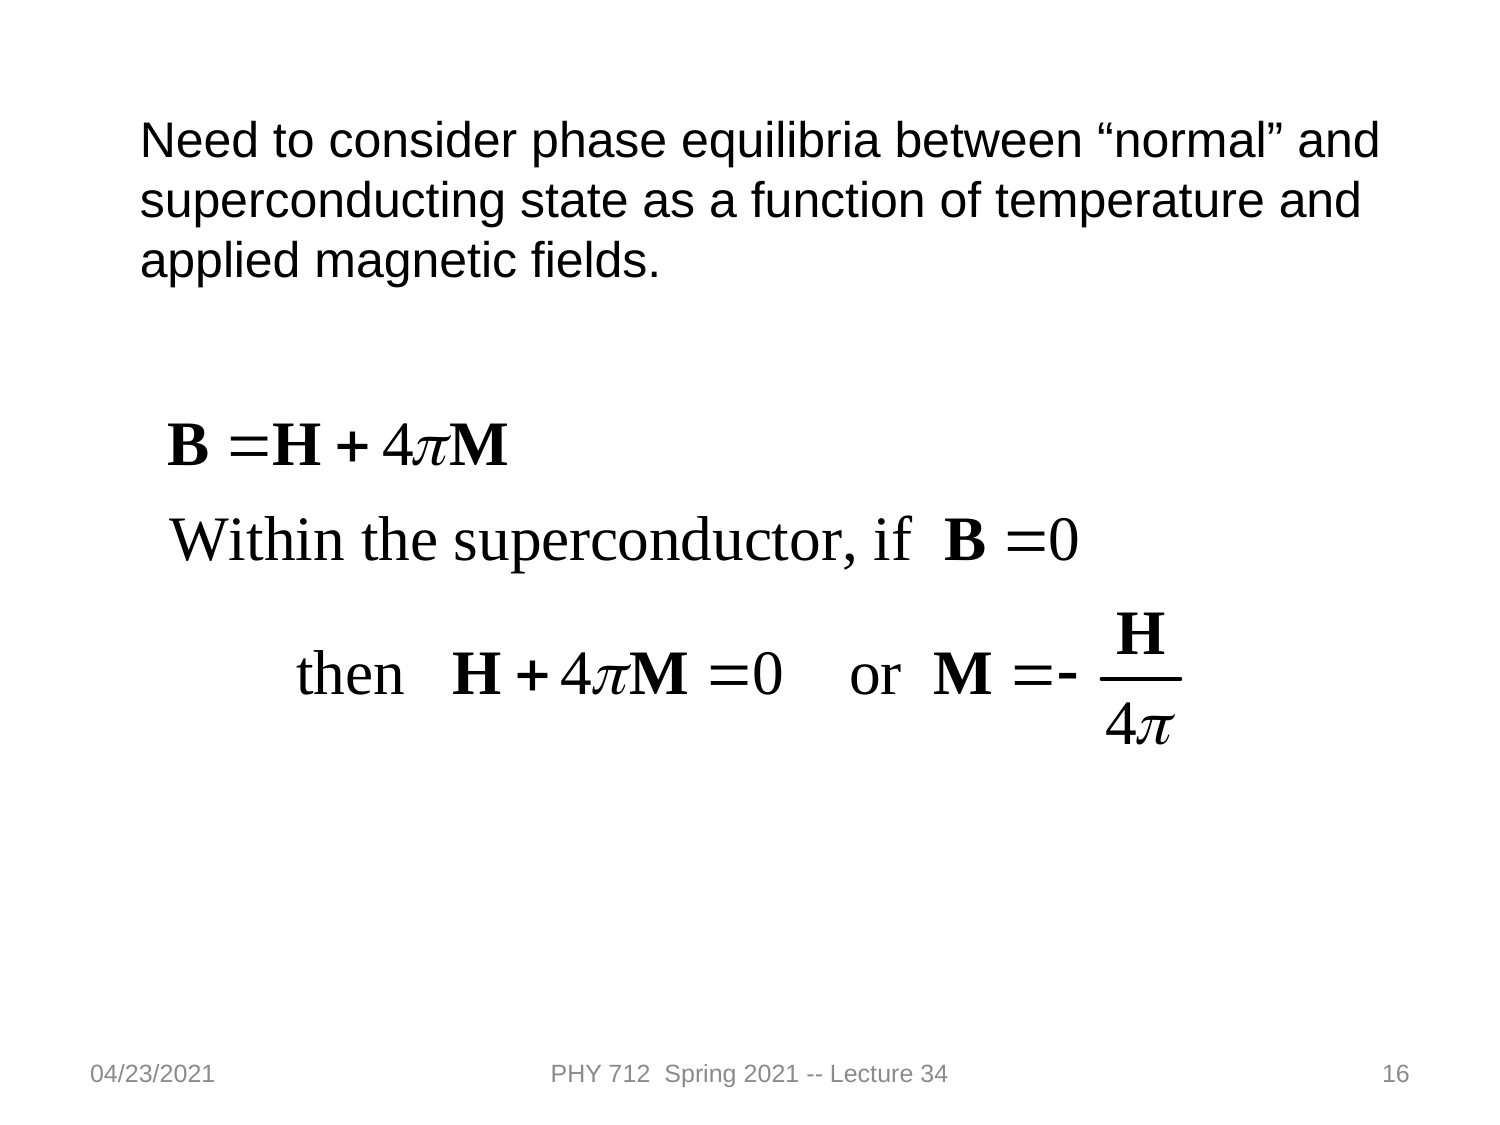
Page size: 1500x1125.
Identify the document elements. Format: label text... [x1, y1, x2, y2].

slide_number 16 [1074, 1042, 1425, 1103]
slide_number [75, 1042, 425, 1103]
text_box Need to consider phase equilibria between “normal” and superconducting state as a function of temperature and applied magnetic fields. [124, 99, 1400, 295]
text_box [162, 412, 1190, 754]
footer PHY 712 Spring 2021 -- Lecture 34 [512, 1042, 988, 1103]
